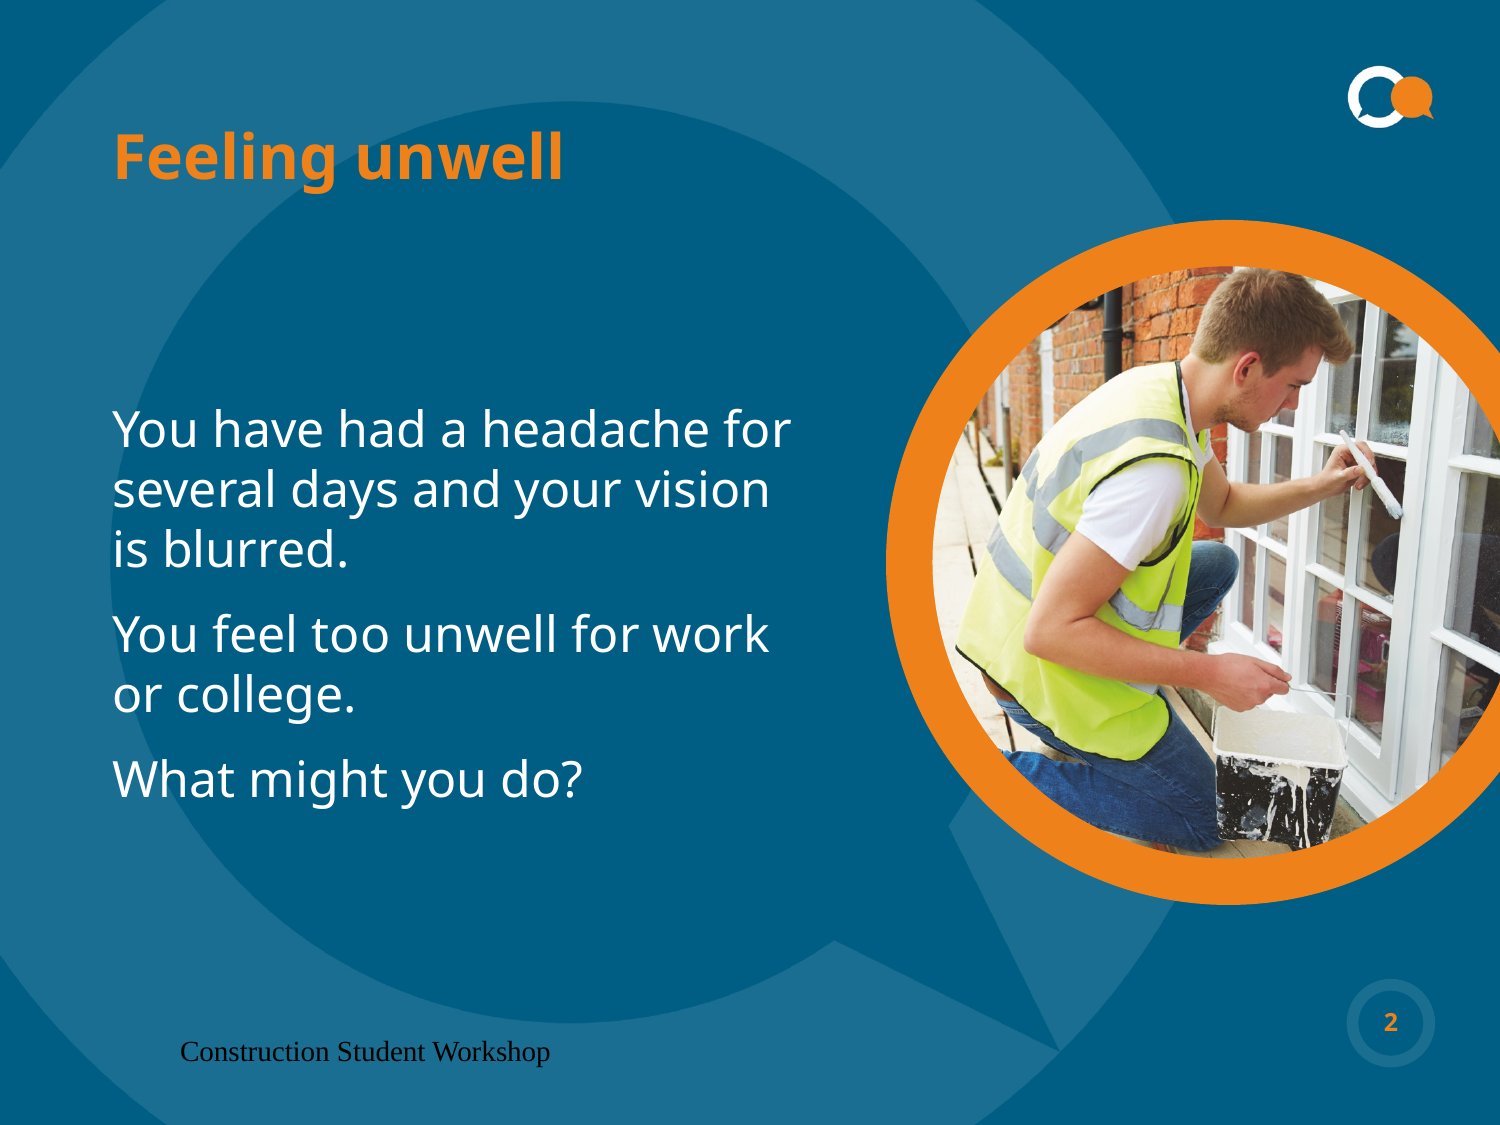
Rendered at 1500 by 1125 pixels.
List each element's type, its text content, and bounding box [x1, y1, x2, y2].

list You have had a headache for several days and your vision is blurred. You feel too unwell for work or college. What might you do? [112, 397, 817, 1024]
picture [1348, 66, 1433, 128]
footer Construction Student Workshop [112, 1023, 619, 1068]
picture [0, 0, 1500, 1125]
text_box [1054, 218, 1403, 266]
slide_number 2 [1346, 978, 1436, 1068]
text_box [1055, 859, 1402, 906]
title Feeling unwell [112, 125, 1046, 398]
text_box [884, 398, 932, 736]
